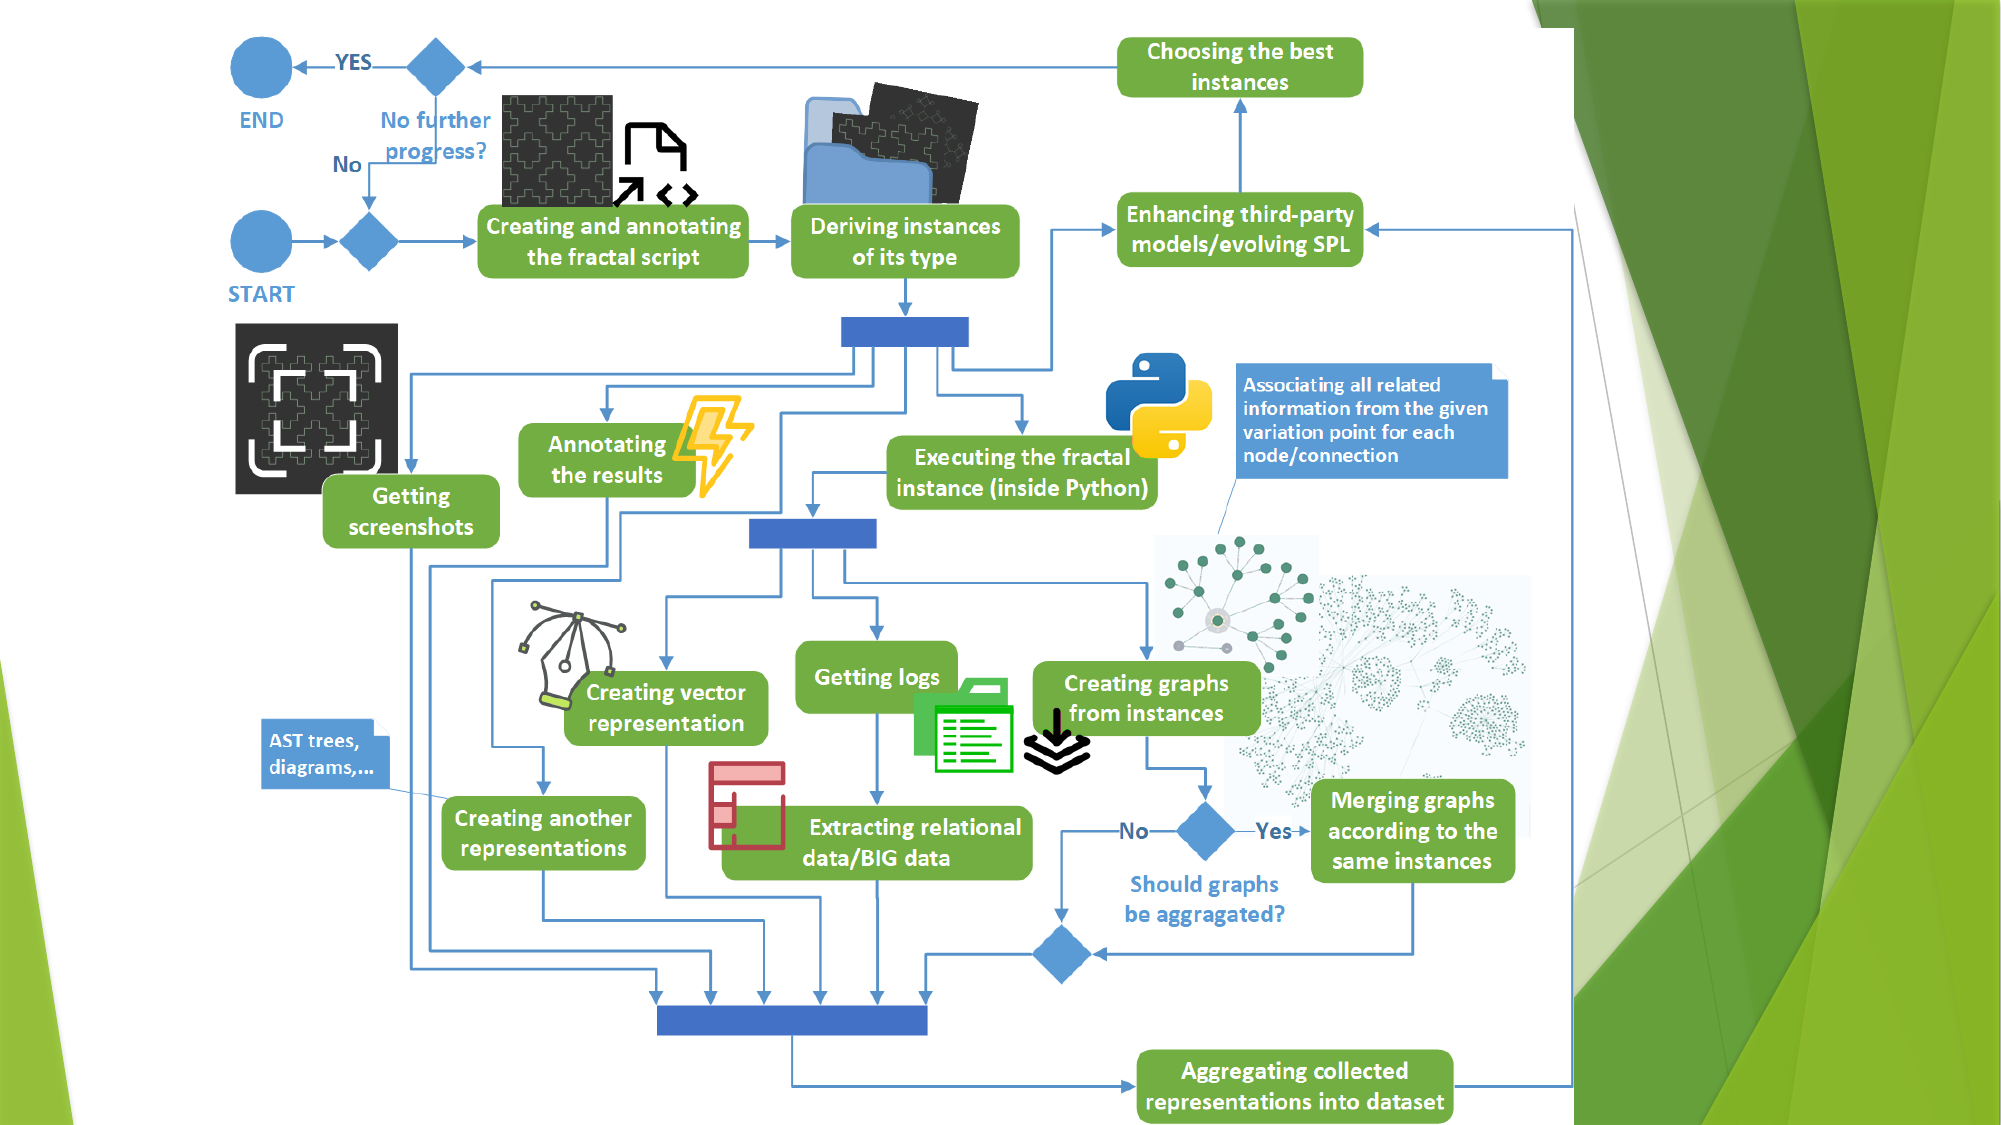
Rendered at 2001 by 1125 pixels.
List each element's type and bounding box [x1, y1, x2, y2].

list [214, 27, 1574, 1125]
